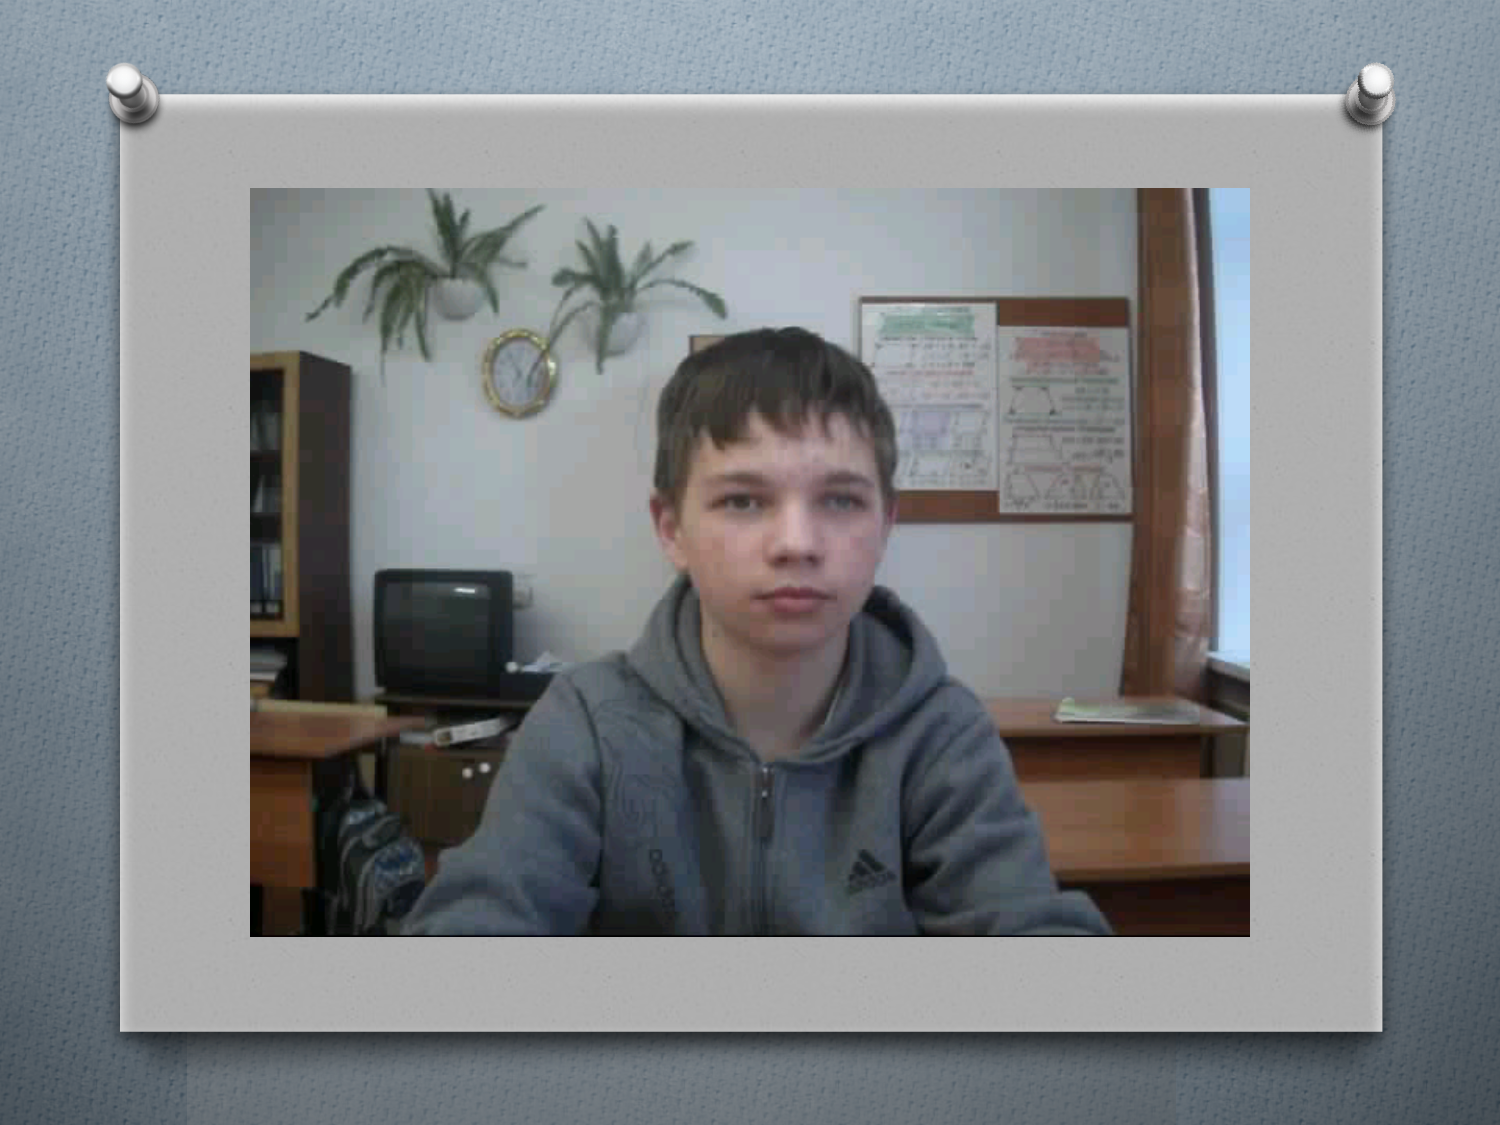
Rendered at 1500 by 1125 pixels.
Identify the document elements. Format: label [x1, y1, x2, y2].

picture [75, 31, 197, 152]
text_box [249, 187, 1251, 938]
picture [1317, 35, 1439, 156]
